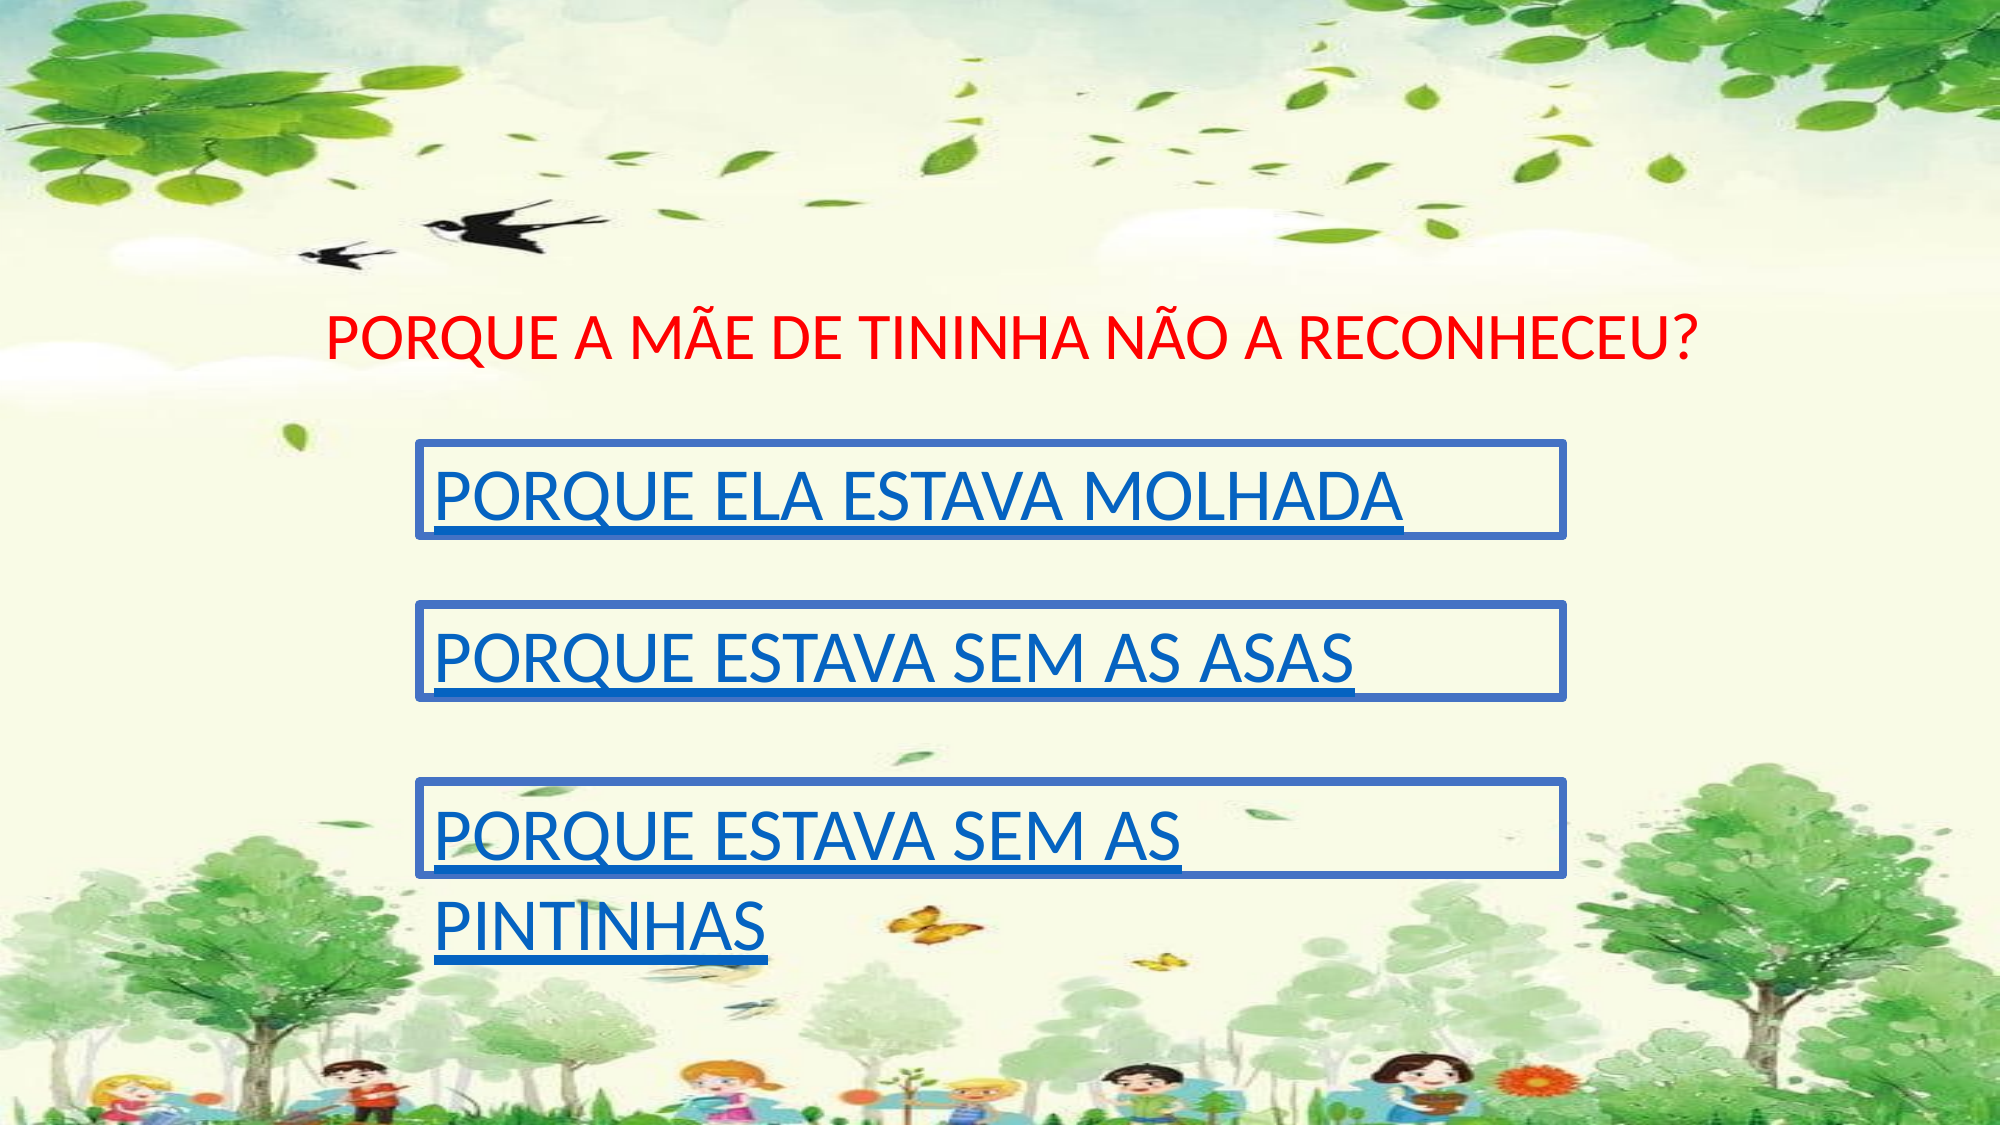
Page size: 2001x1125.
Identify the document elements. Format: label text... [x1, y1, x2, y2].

text_box PORQUE ESTAVA SEM AS [419, 781, 1563, 875]
picture [0, 0, 2000, 1125]
title PORQUE A MÃE DE TININHA NÃO A RECONHECEU? [323, 290, 1711, 481]
text_box PORQUE ESTAVA SEM AS ASAS [419, 604, 1563, 698]
text_box PORQUE ELA ESTAVA MOLHADA [419, 442, 1563, 536]
text_box PINTINHAS [431, 873, 770, 966]
